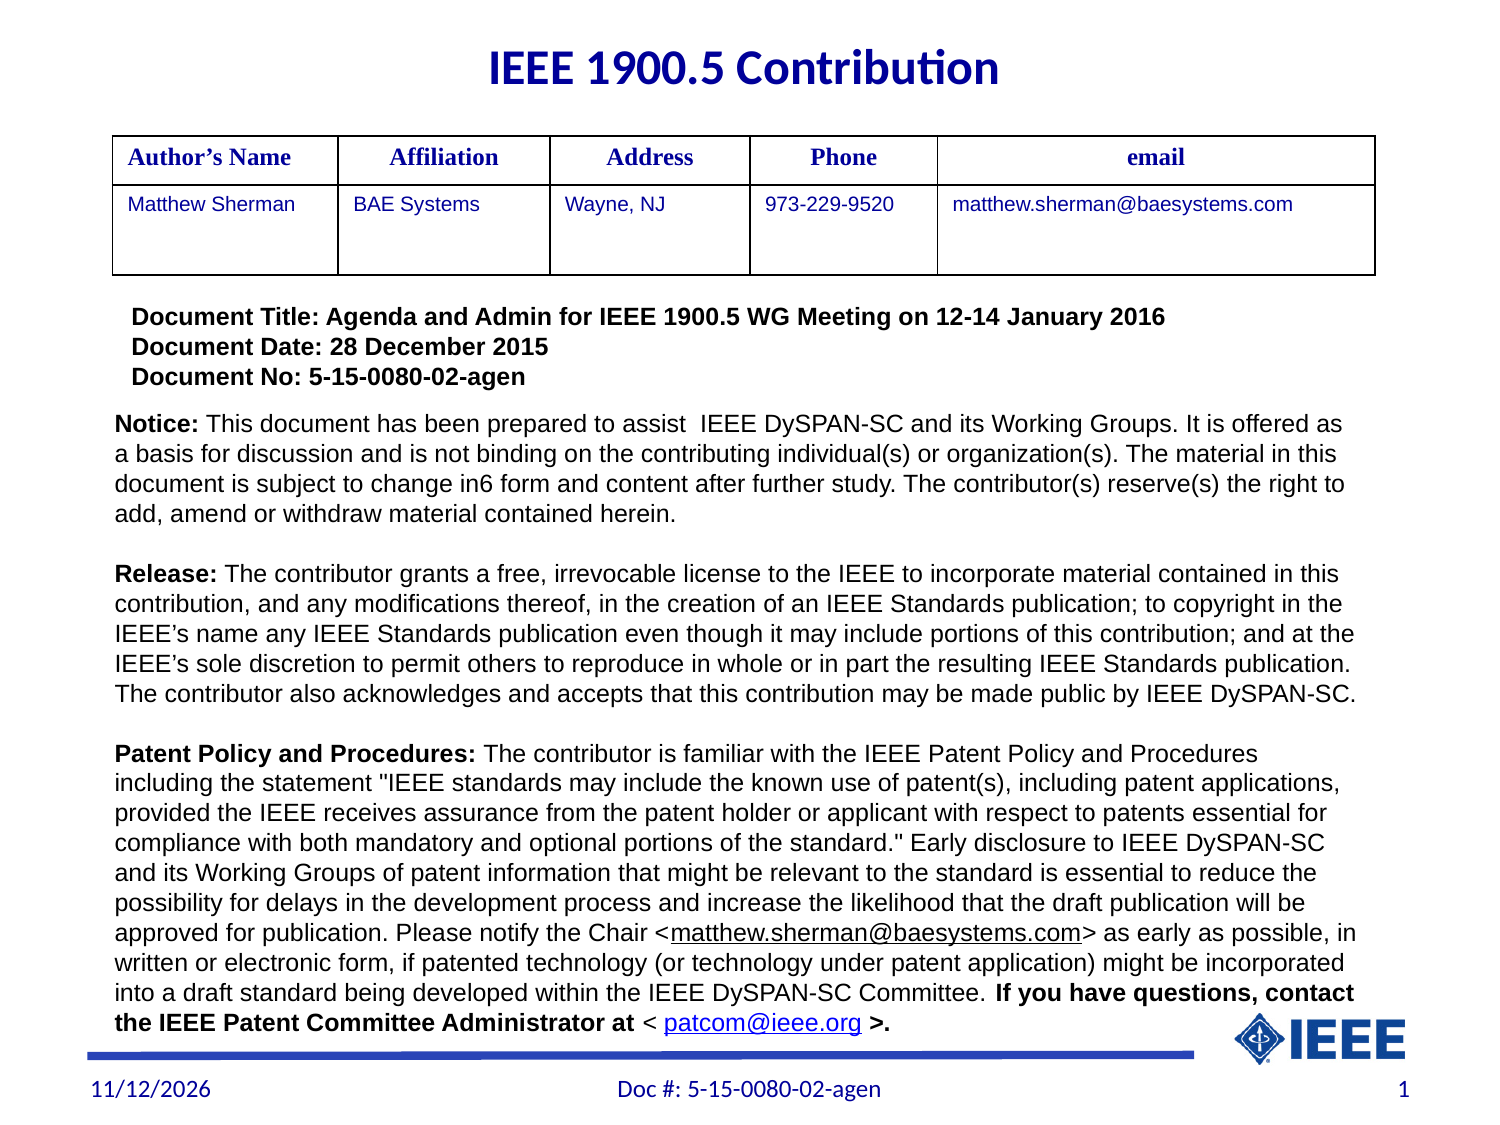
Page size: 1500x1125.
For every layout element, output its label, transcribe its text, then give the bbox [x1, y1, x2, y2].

table_header Address [551, 137, 749, 184]
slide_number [75, 1057, 425, 1118]
table_header Affiliation [339, 137, 549, 184]
table_cell BAE Systems [339, 186, 549, 274]
text_box Document Title: Agenda and Admin for IEEE 1900.5 WG Meeting on 12-14 January 2016 Document Date: 28 December 2015 Document No: 5-15-0080-02-agen [116, 293, 1190, 398]
slide_number 1 [1074, 1057, 1425, 1118]
table_cell Wayne, NJ [551, 186, 749, 274]
picture [1375, 1011, 1406, 1057]
table_cell matthew.sherman@baesystems.com [938, 186, 1374, 274]
text_box IEEE 1900.5 Contribution [473, 27, 1027, 102]
footer Doc #: 5-15-0080-02-agen [512, 1057, 988, 1118]
table_header Author’s Name [113, 137, 337, 184]
table_header Phone [751, 137, 937, 184]
table_cell 973-229-9520 [751, 186, 937, 274]
text_box Notice: This document has been prepared to assist IEEE DySPAN-SC and its Working Groups. It is offered as a basis for discussion and is not binding on the contributing individual(s) or organization(s). The material in this document is subject to change in6 form and content after further study. The contributor(s) reserve(s) the right to add, amend or withdraw material contained herein. Release: The contributor grants a free, irrevocable license to the IEEE to incorporate material contained in this contribution, and any modifications thereof, in the creation of an IEEE Standards publication; to copyright in the IEEE’s name any IEEE Standards publication even though it may include portions of this contribution; and at the IEEE’s sole discretion to permit others to reproduce in whole or in part the resulting IEEE Standards publication. The contributor also acknowledges and accepts that this contribution may be made public by IEEE DySPAN-SC. Patent Policy and Procedures: The contributor is familiar with the IEEE Patent Policy and Procedures including the statement "IEEE standards may include the known use of patent(s), including patent applications, provided the IEEE receives assurance from the patent holder or applicant with respect to patents essential for compliance with both mandatory and optional portions of the standard." Early disclosure to IEEE DySPAN-SC and its Working Groups of patent information that might be relevant to the standard is essential to reduce the possibility for delays in the development process and increase the likelihood that the draft publication will be approved for publication. Please notify the Chair <matthew.sherman@baesystems.com> as early as possible, in written or electronic form, if patented technology (or technology under patent application) might be incorporated into a draft standard being developed within the IEEE DySPAN-SC Committee. If you have questions, contact the IEEE Patent Committee Administrator at < patcom@ieee.org >. [99, 400, 1375, 1074]
table_header email [938, 137, 1374, 184]
table_cell Matthew Sherman [113, 186, 337, 274]
